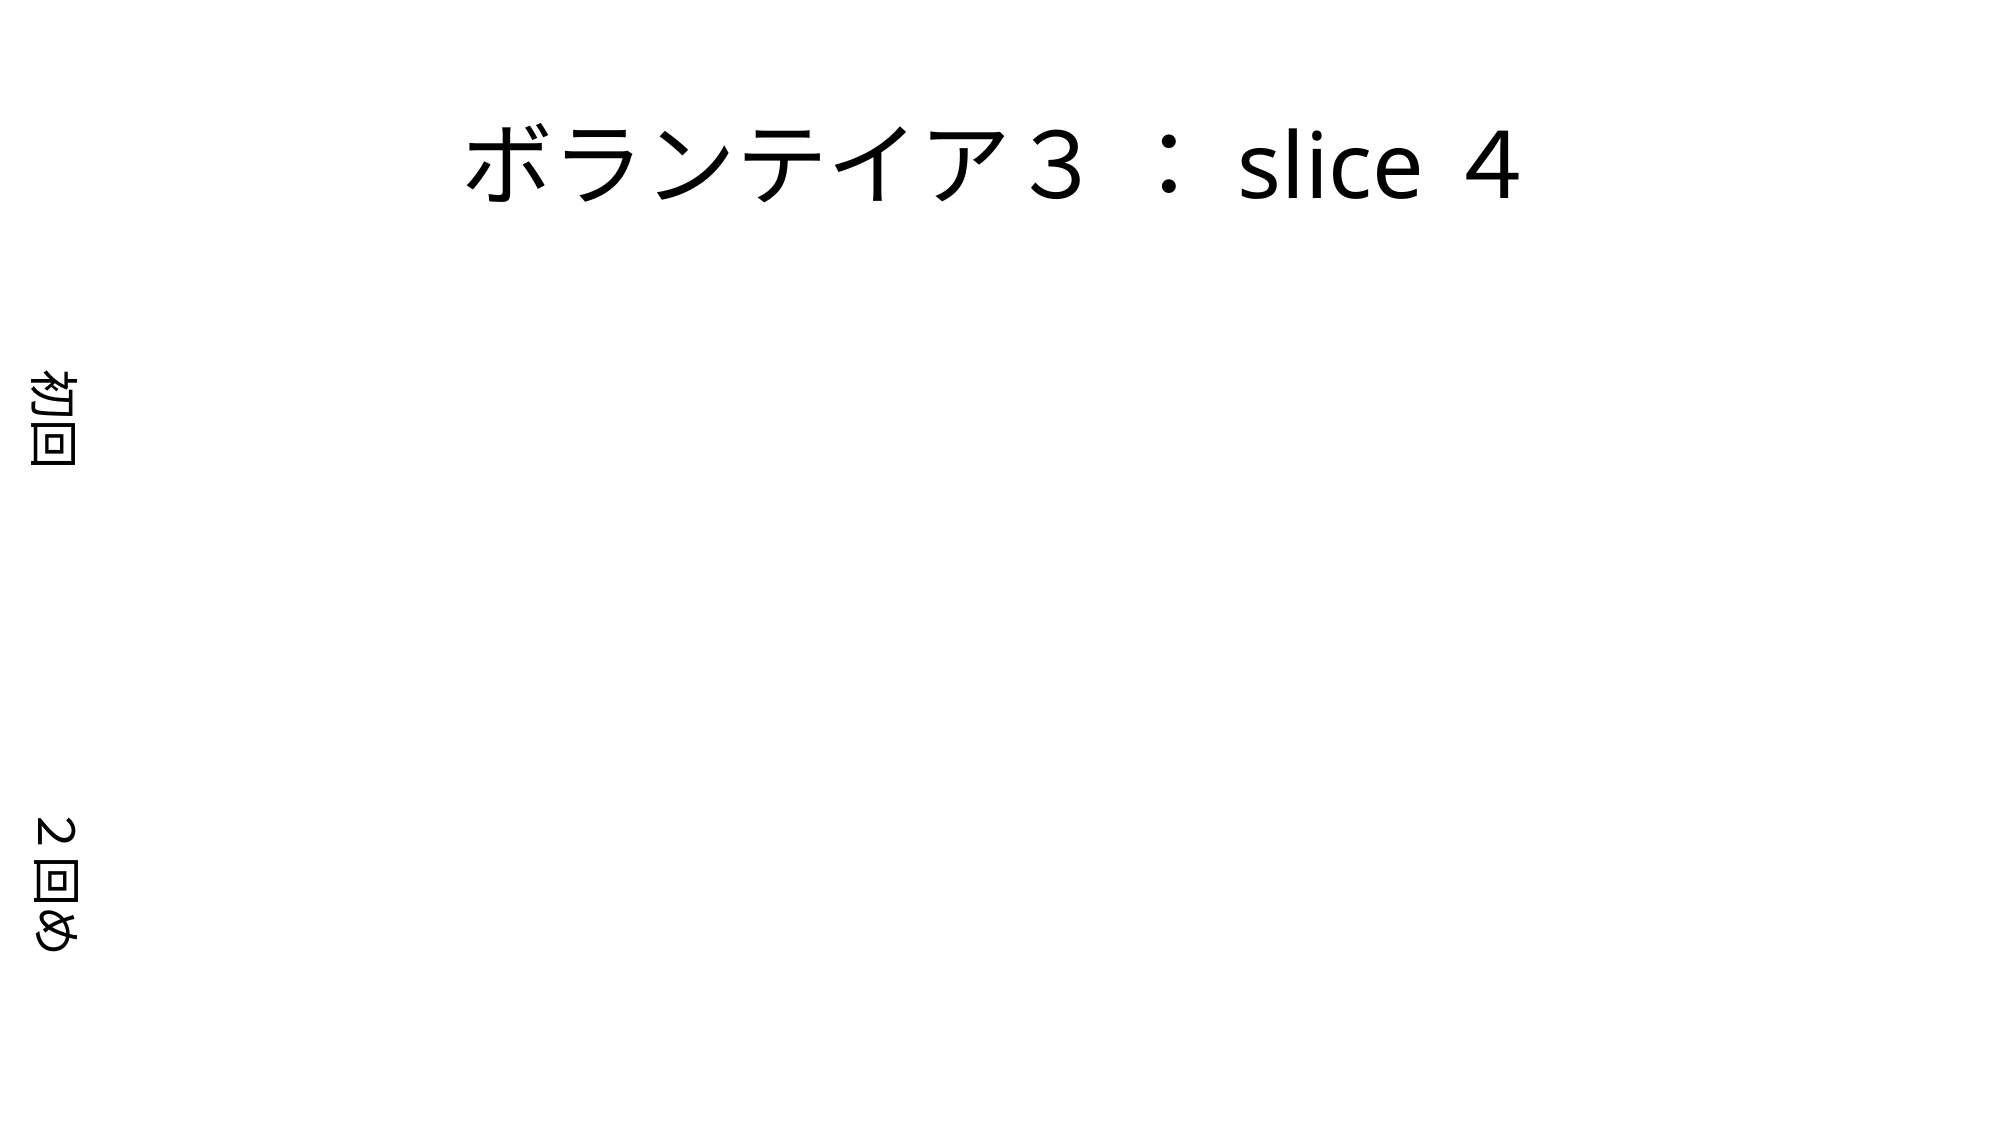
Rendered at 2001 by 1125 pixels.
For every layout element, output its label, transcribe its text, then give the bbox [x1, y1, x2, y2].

text_box ２回め [5, 791, 96, 958]
text_box 初回 [2, 354, 94, 471]
title ボランテイア３ ：slice４ [137, 59, 1863, 278]
